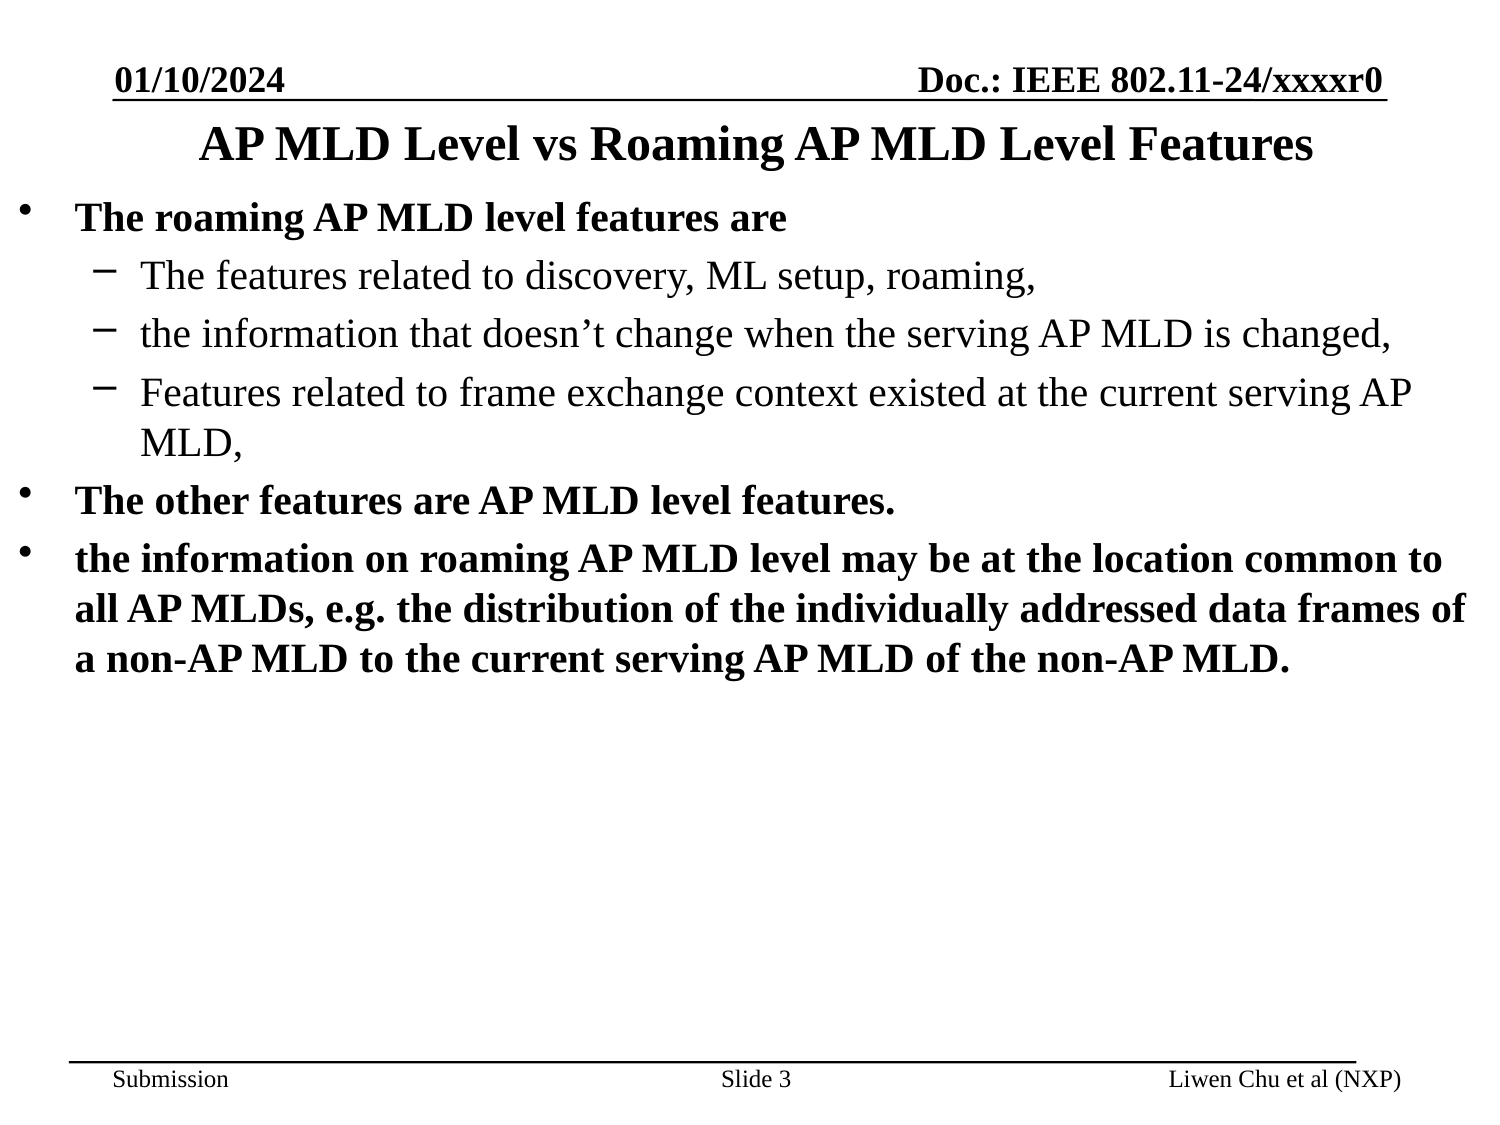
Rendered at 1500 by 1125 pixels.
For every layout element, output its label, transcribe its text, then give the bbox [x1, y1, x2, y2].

slide_number Slide 3 [712, 1061, 800, 1093]
footer Liwen Chu et al (NXP) [1165, 1061, 1402, 1093]
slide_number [114, 54, 288, 101]
list The roaming AP MLD level features are The features related to discovery, ML setup, roaming, the information that doesn’t change when the serving AP MLD is changed, Features related to frame exchange context existed at the current serving AP MLD, The other features are AP MLD level features. the information on roaming AP MLD level may be at the location common to all AP MLDs, e.g. the distribution of the individually addressed data frames of a non-AP MLD to the current serving AP MLD of the non-AP MLD. [2, 181, 1500, 1051]
title AP MLD Level vs Roaming AP MLD Level Features [5, 99, 1500, 181]
